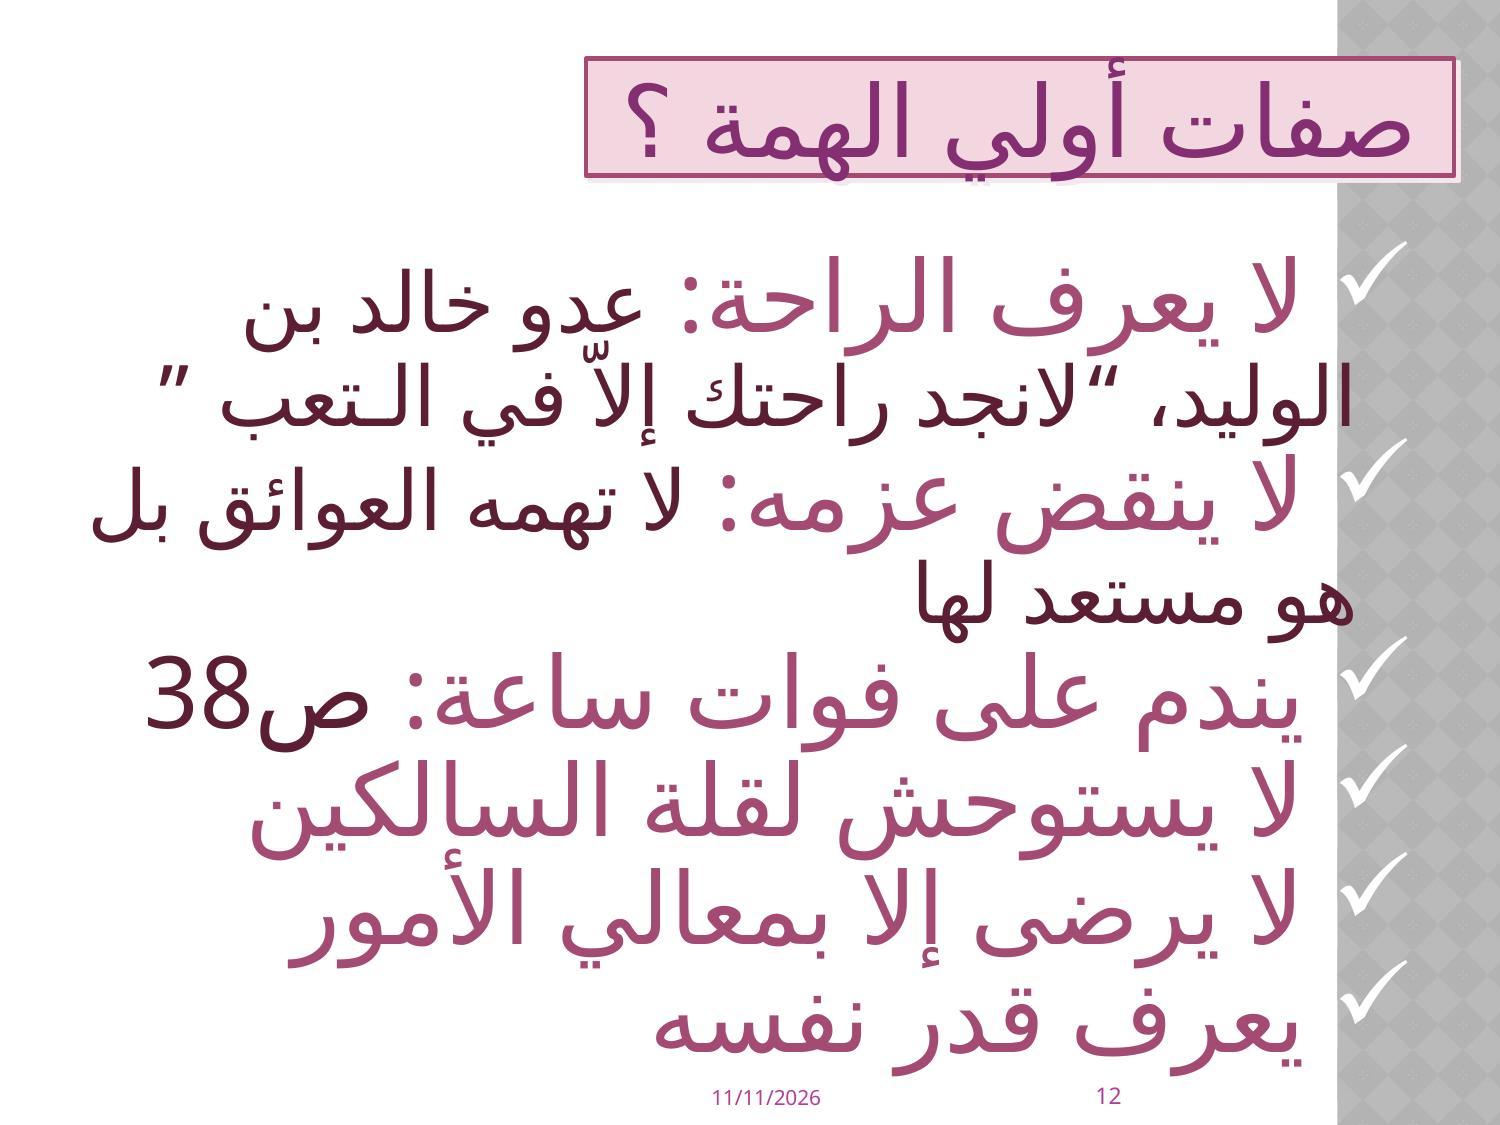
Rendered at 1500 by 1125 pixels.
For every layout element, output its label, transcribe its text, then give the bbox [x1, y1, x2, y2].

slide_number 12 [1025, 1081, 1122, 1113]
text_box لا يعرف الراحة: عدو خالد بن الوليد، “لانجد راحتك إلاّ في الـتعب ” لا ينقض عزمه: لا تهمه العوائق بل هو مستعد لها يندم على فوات ساعة: ص38 لا يستوحش لقلة السالكين لا يرضى إلا بمعالي الأمور يعرف قدر نفسه [35, 238, 1430, 1081]
title صفات أولي الهمة ؟ [585, 58, 1455, 176]
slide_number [696, 1081, 1025, 1113]
